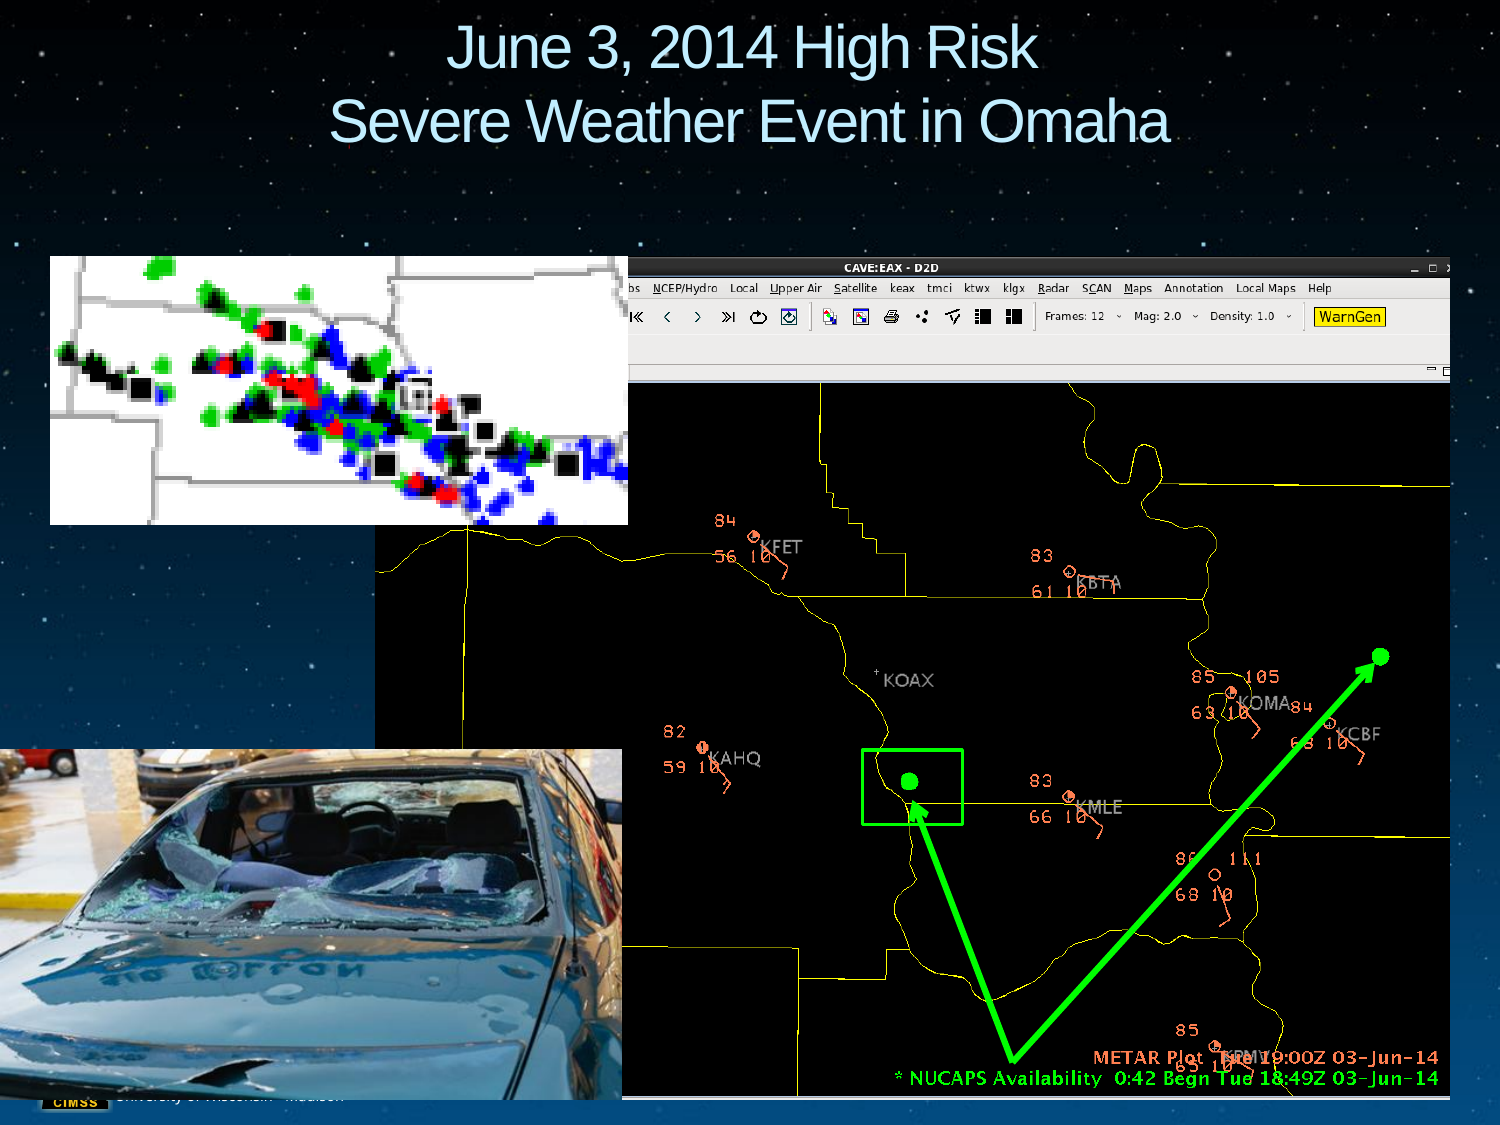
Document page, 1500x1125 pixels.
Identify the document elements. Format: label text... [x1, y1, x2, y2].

picture [374, 255, 1451, 1101]
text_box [912, 799, 1004, 1063]
picture [49, 255, 629, 526]
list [48, 251, 374, 537]
picture [0, 749, 623, 1101]
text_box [1011, 662, 1376, 1063]
title June 3, 2014 High Risk Severe Weather Event in Omaha [75, 0, 1425, 163]
picture [0, 0, 1500, 1125]
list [374, 255, 631, 529]
